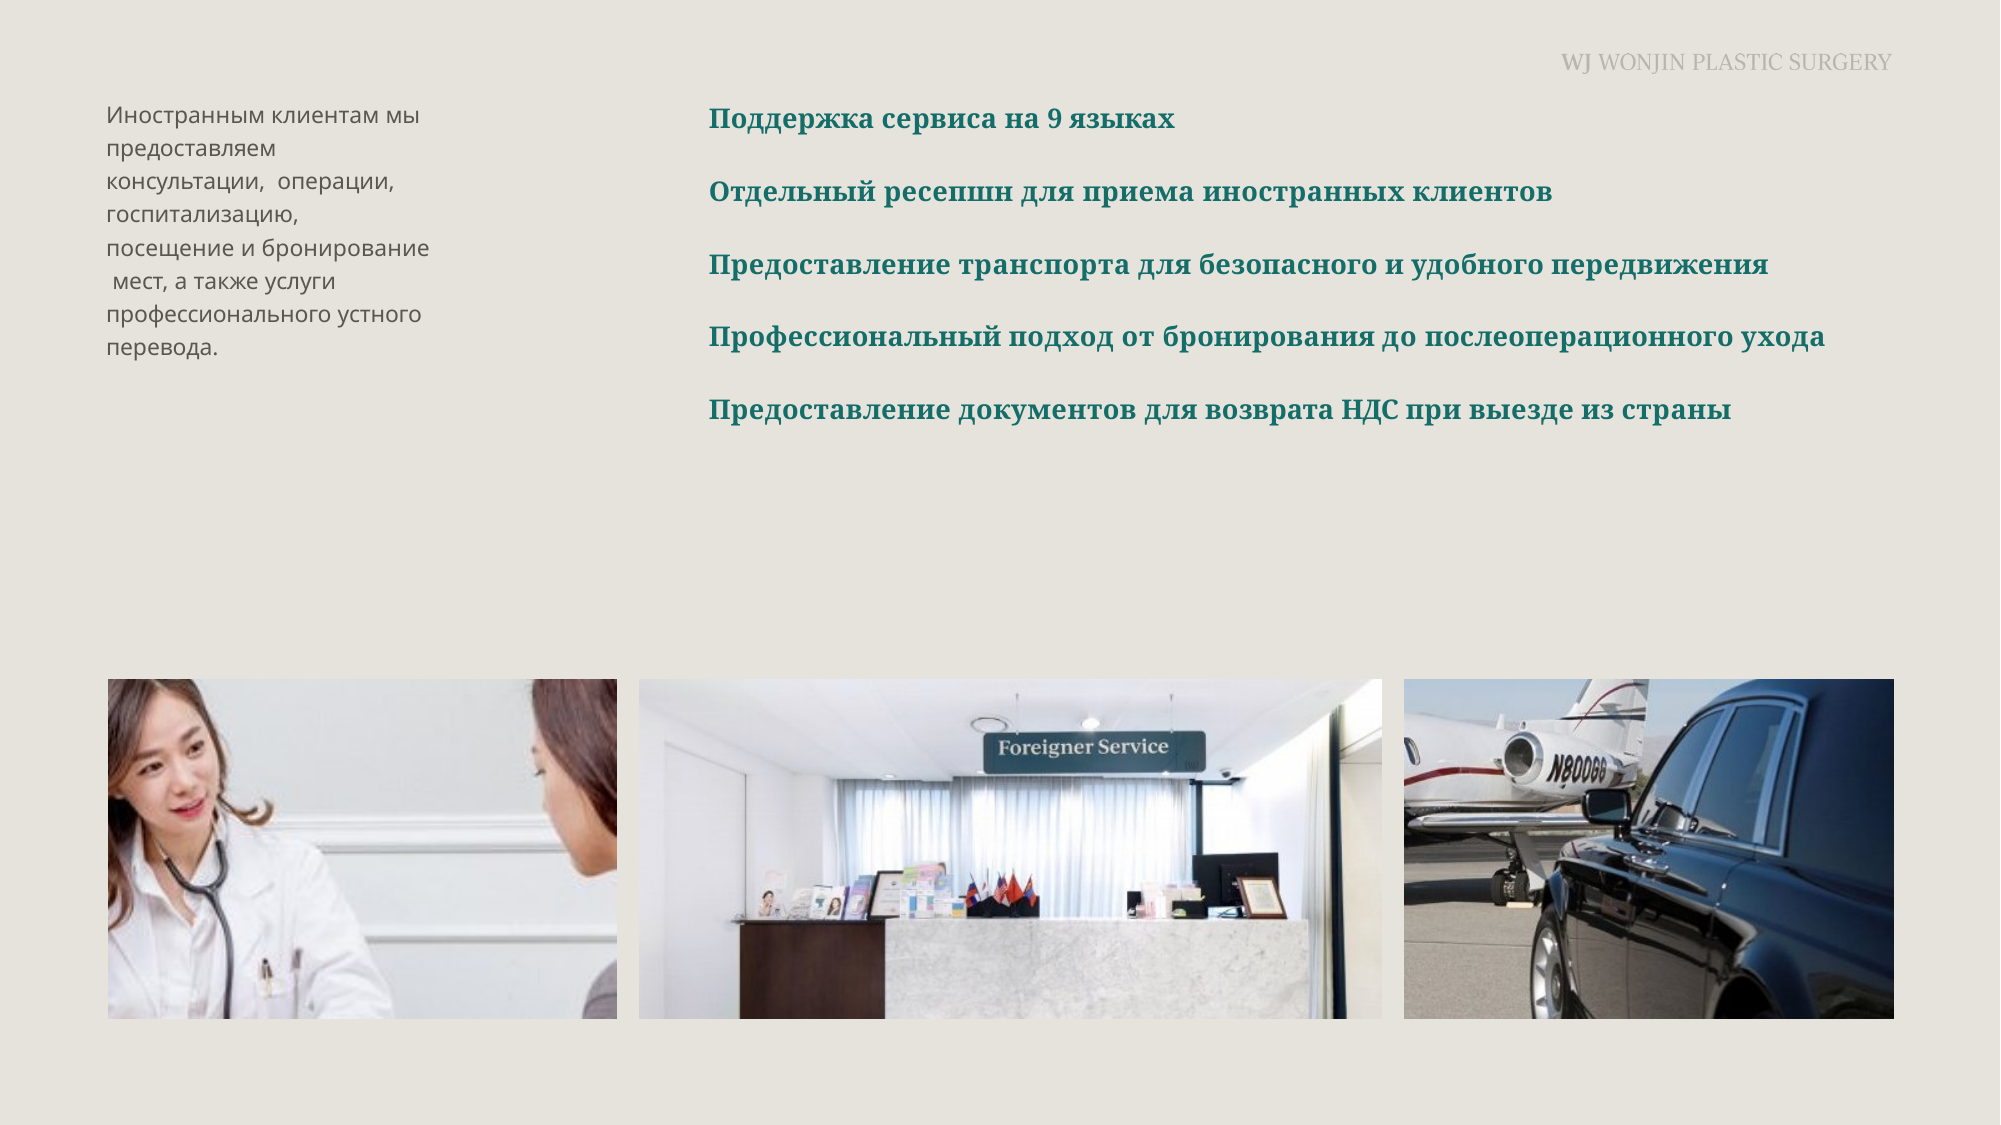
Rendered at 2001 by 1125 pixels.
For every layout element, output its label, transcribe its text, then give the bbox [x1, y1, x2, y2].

picture [639, 679, 1382, 1019]
picture [107, 679, 617, 1019]
text_box Иностранным клиентам мы предоставляем консультации, операции, госпитализацию, посещение и бронирование мест, а также услуги профессионального устного перевода. [104, 92, 437, 361]
text_box Поддержка сервиса на 9 языках Отдельный ресепшн для приема иностранных клиентов Предоставление транспорта для безопасного и удобного передвижения Профессиональный подход от бронирования до послеоперационного ухода Предоставление документов для возврата НДС при выезде из страны [706, 99, 1853, 426]
picture [1561, 53, 1892, 74]
picture [1404, 679, 1894, 1019]
